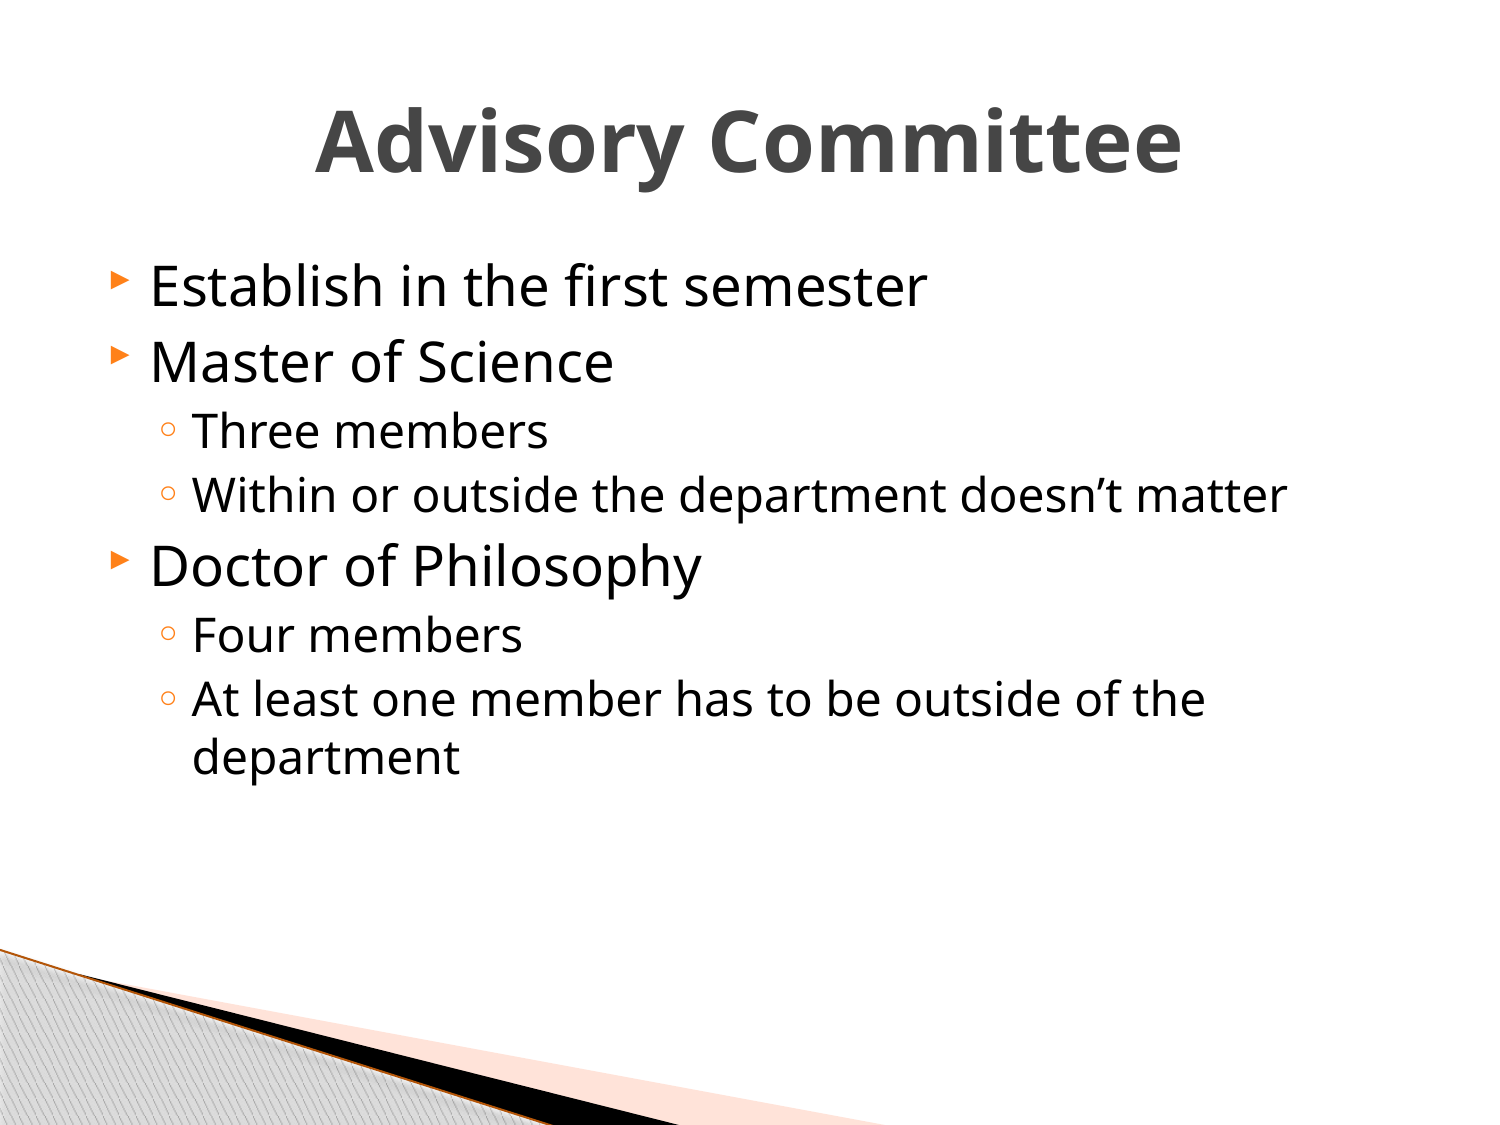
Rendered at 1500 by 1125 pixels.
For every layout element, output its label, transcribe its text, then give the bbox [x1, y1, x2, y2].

title Advisory Committee [75, 45, 1425, 233]
list Establish in the first semester Master of Science Three members Within or outside the department doesn’t matter Doctor of Philosophy Four members At least one member has to be outside of the department [75, 243, 1425, 986]
